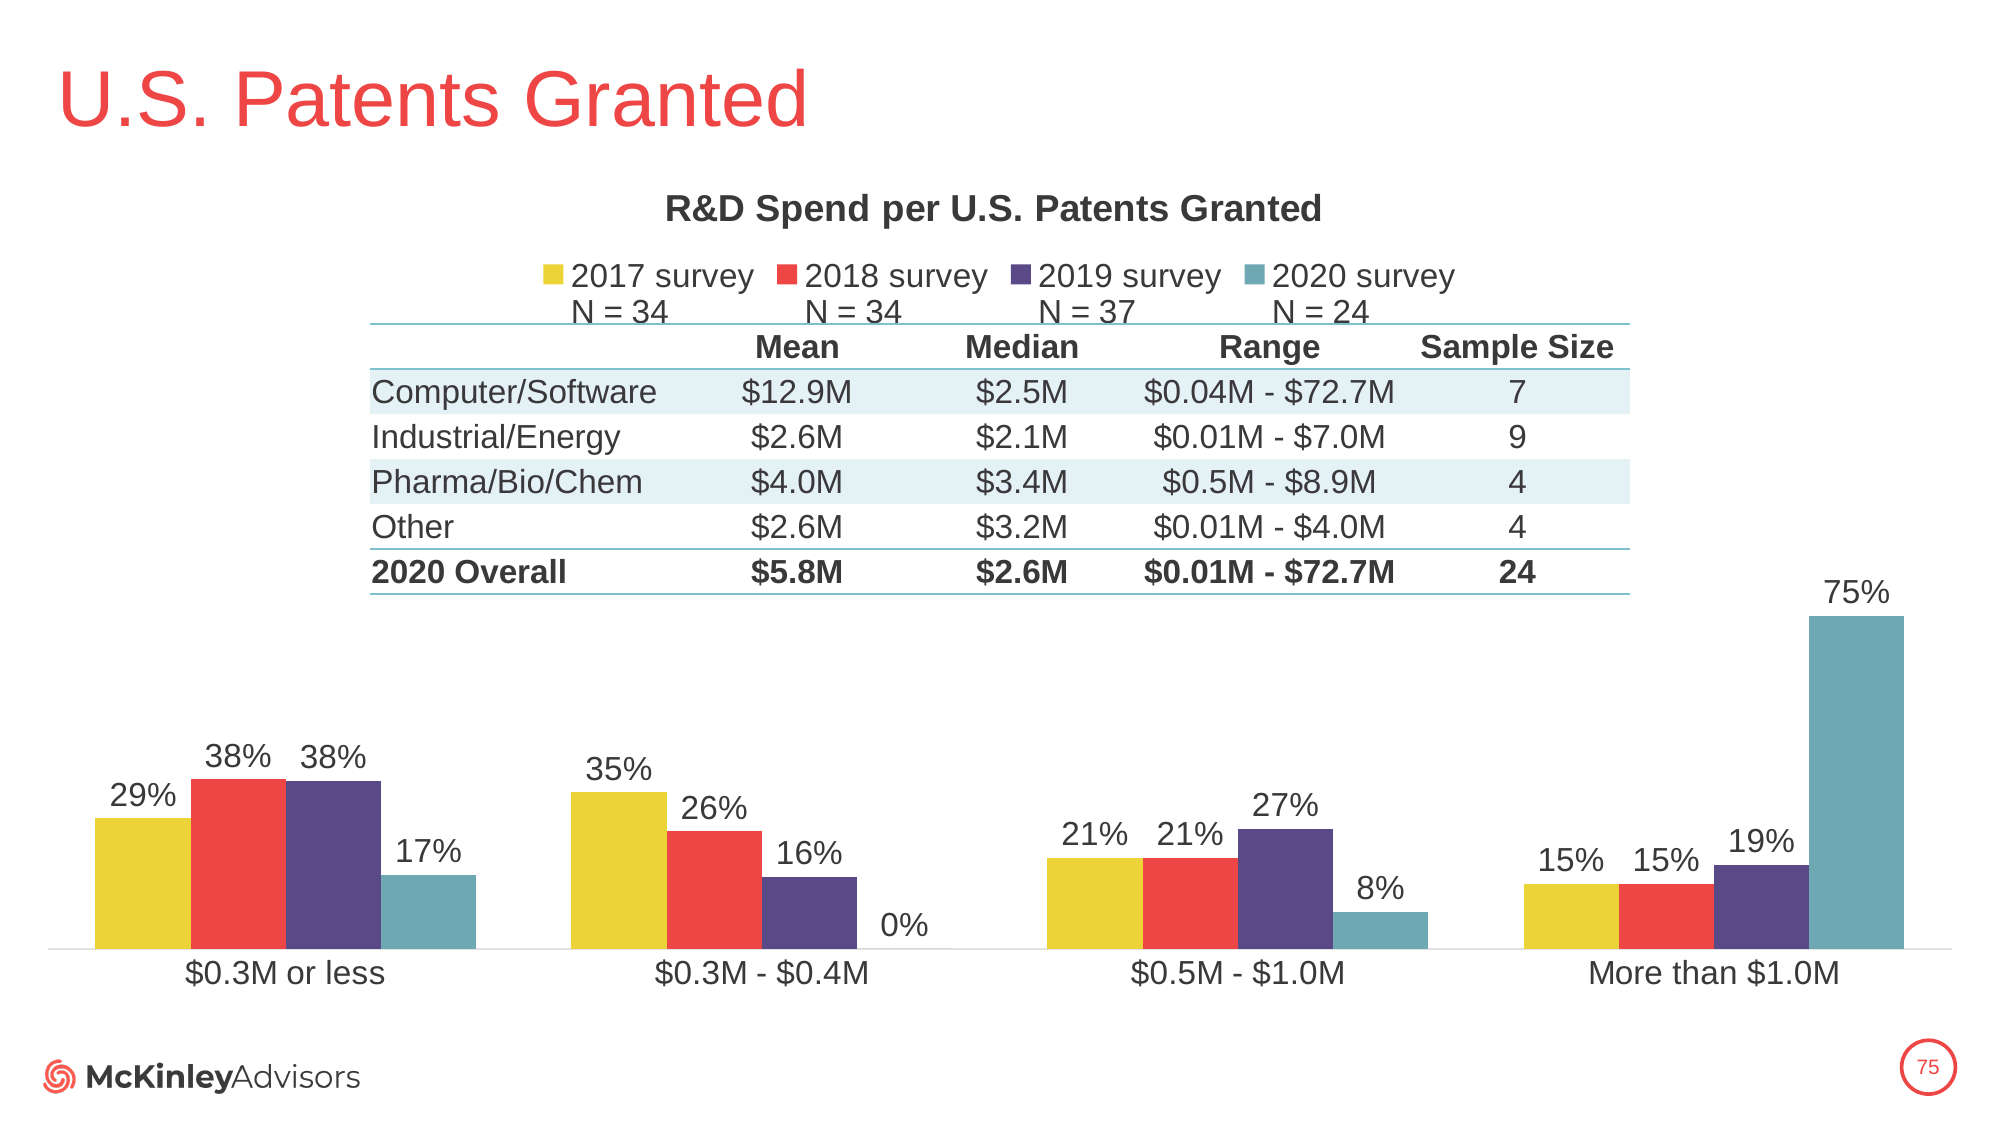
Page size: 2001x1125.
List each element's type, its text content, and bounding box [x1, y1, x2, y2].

title U.S. Patents Granted [42, 36, 1966, 149]
picture [42, 1059, 360, 1094]
chart [24, 149, 1975, 1020]
slide_number 75 [1893, 1035, 1963, 1096]
